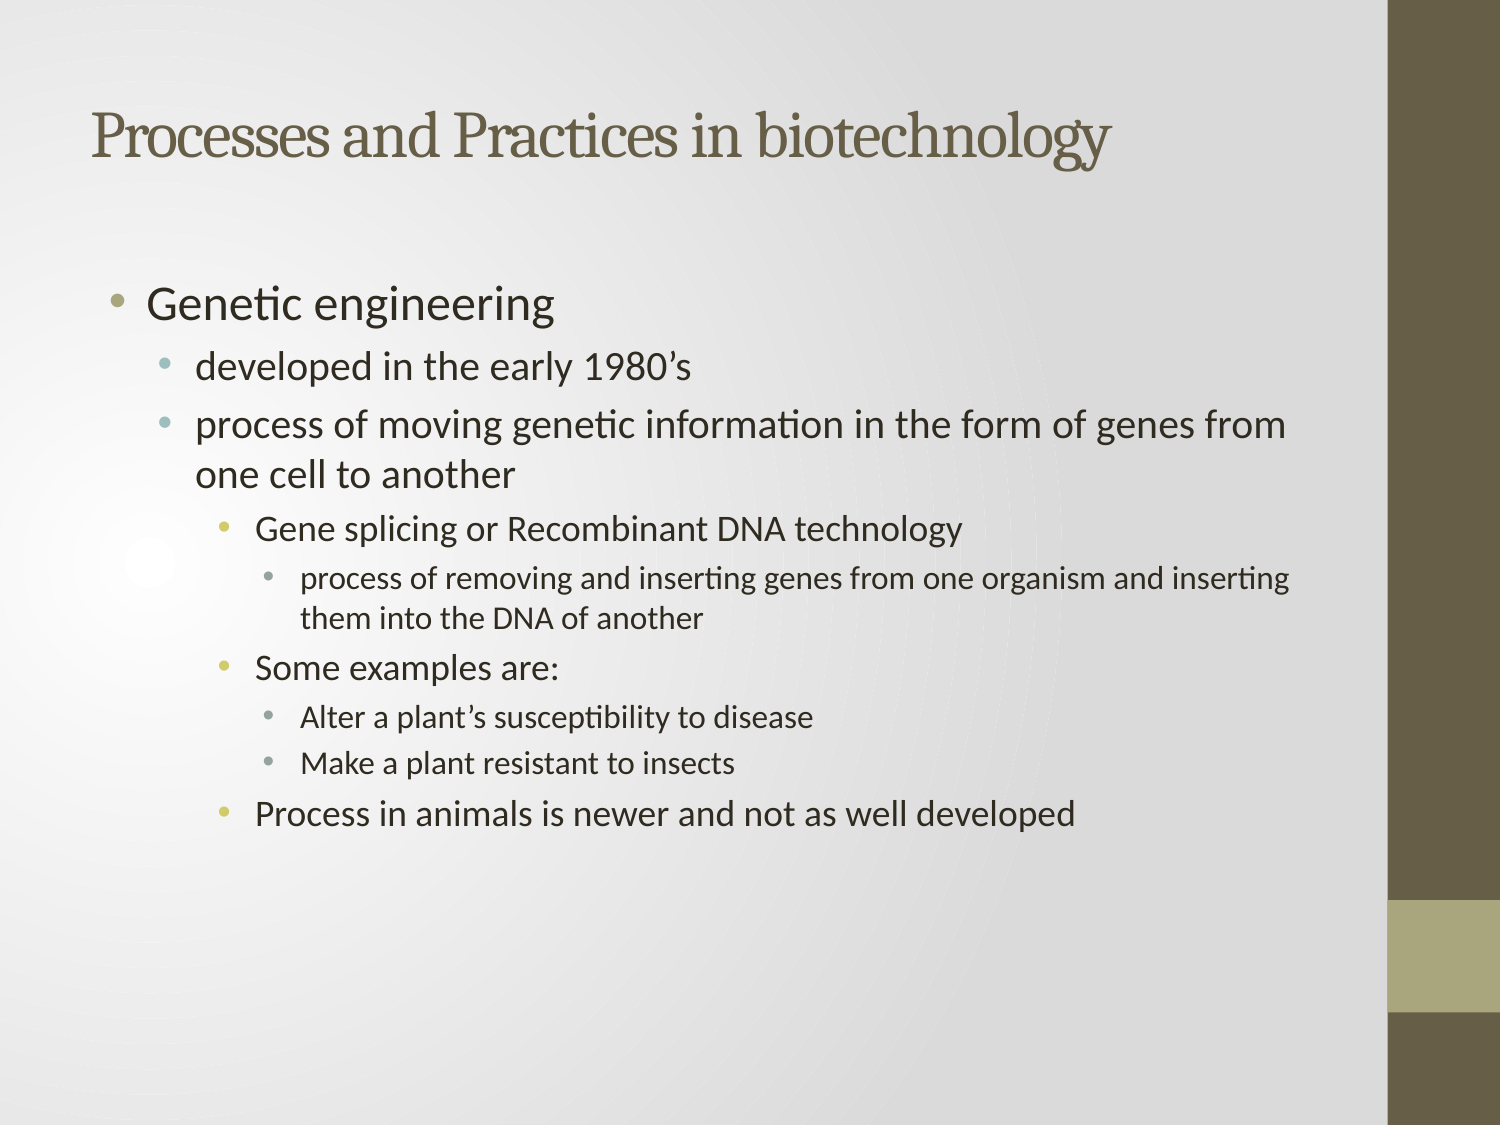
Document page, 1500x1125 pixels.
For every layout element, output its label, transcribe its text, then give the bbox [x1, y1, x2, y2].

title Processes and Practices in biotechnology [75, 37, 1325, 225]
list Genetic engineering developed in the early 1980’s process of moving genetic information in the form of genes from one cell to another Gene splicing or Recombinant DNA technology process of removing and inserting genes from one organism and inserting them into the DNA of another Some examples are: Alter a plant’s susceptibility to disease Make a plant resistant to insects Process in animals is newer and not as well developed [75, 262, 1325, 1050]
